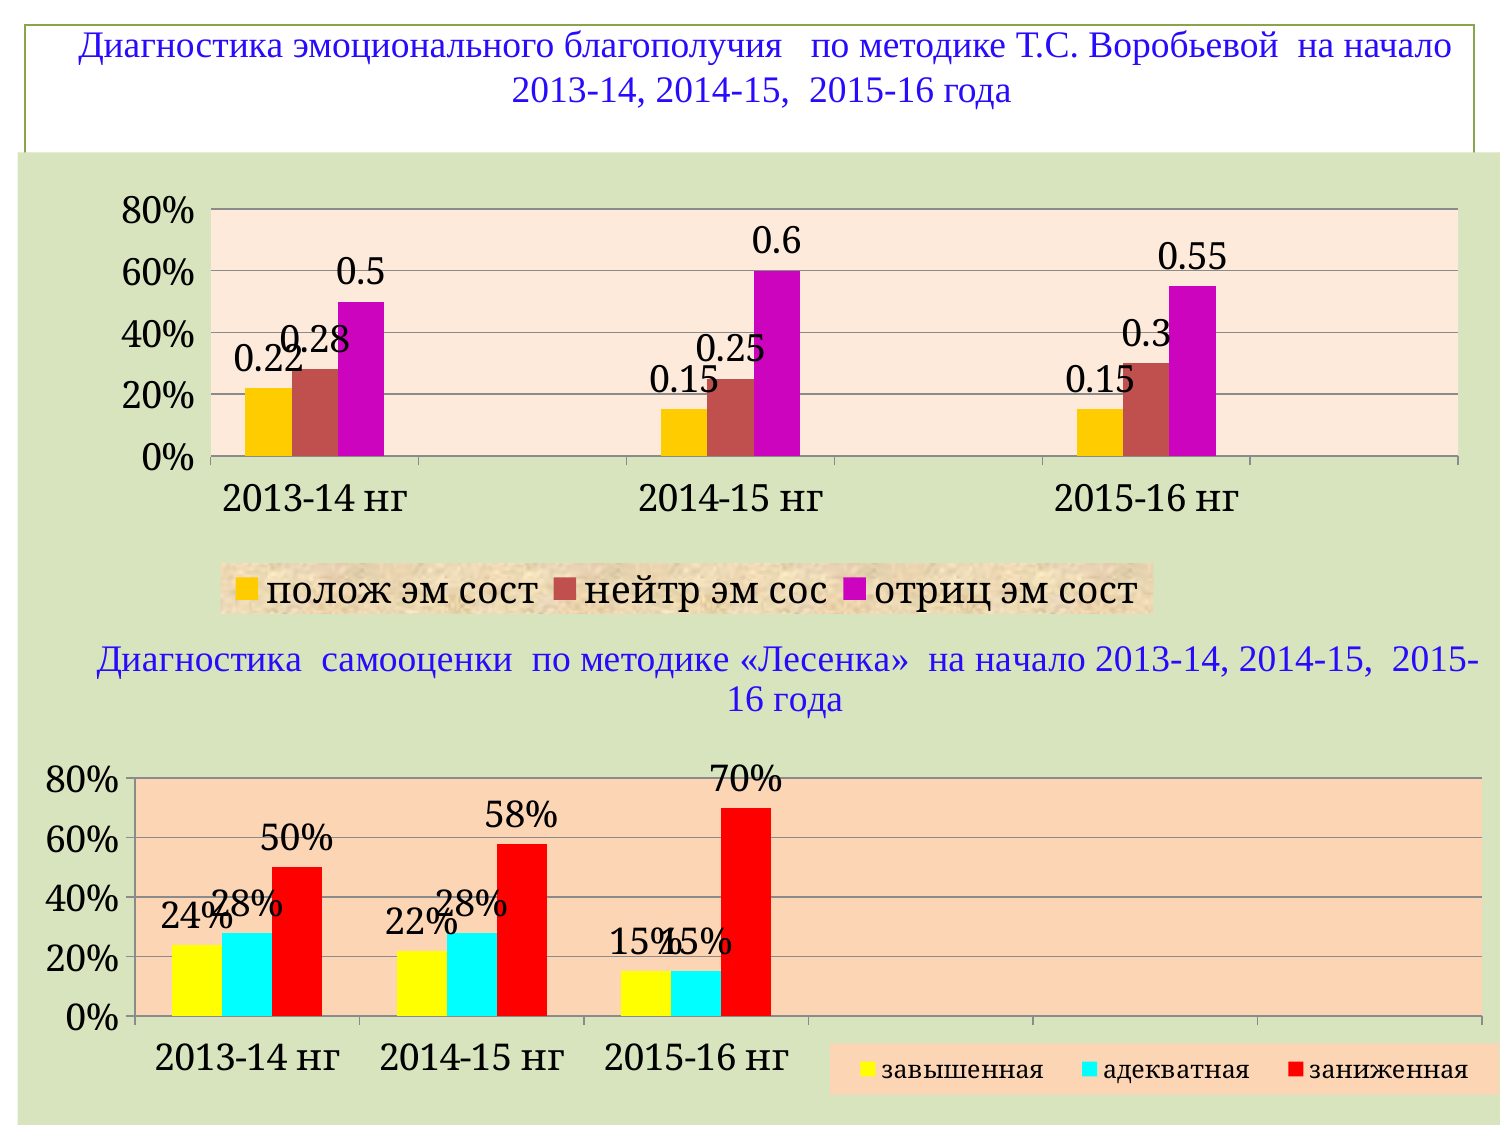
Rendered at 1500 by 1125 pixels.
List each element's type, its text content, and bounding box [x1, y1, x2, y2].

chart [0, 152, 1500, 1125]
text_box Диагностика эмоционального благополучия по методике Т.С. Воробьевой на начало 2013-14, 2014-15, 2015-16 года [46, 0, 1477, 118]
